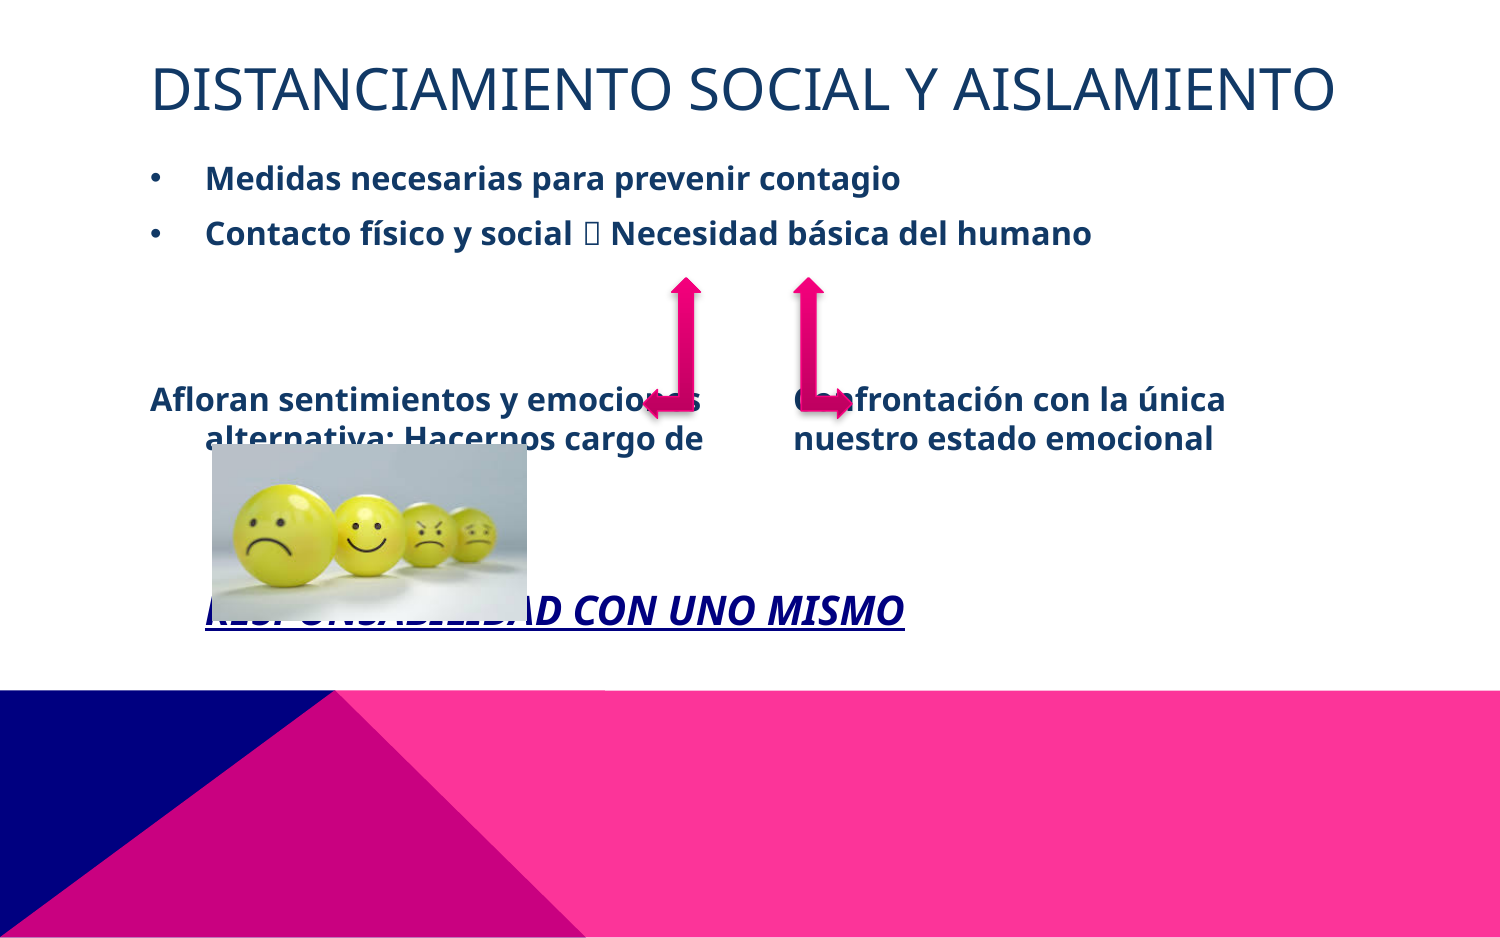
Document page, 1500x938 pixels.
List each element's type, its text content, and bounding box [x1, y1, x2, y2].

list Medidas necesarias para prevenir contagio Contacto físico y social  Necesidad básica del humano Afloran sentimientos y emociones Confrontación con la única alternativa: Hacernos cargo de nuestro estado emocional RESPONSABILIDAD CON UNO MISMO [135, 150, 1369, 681]
title Distanciamiento social y aislamiento [135, 50, 1369, 125]
picture [212, 444, 527, 621]
text_box [793, 277, 853, 419]
text_box [642, 277, 702, 419]
